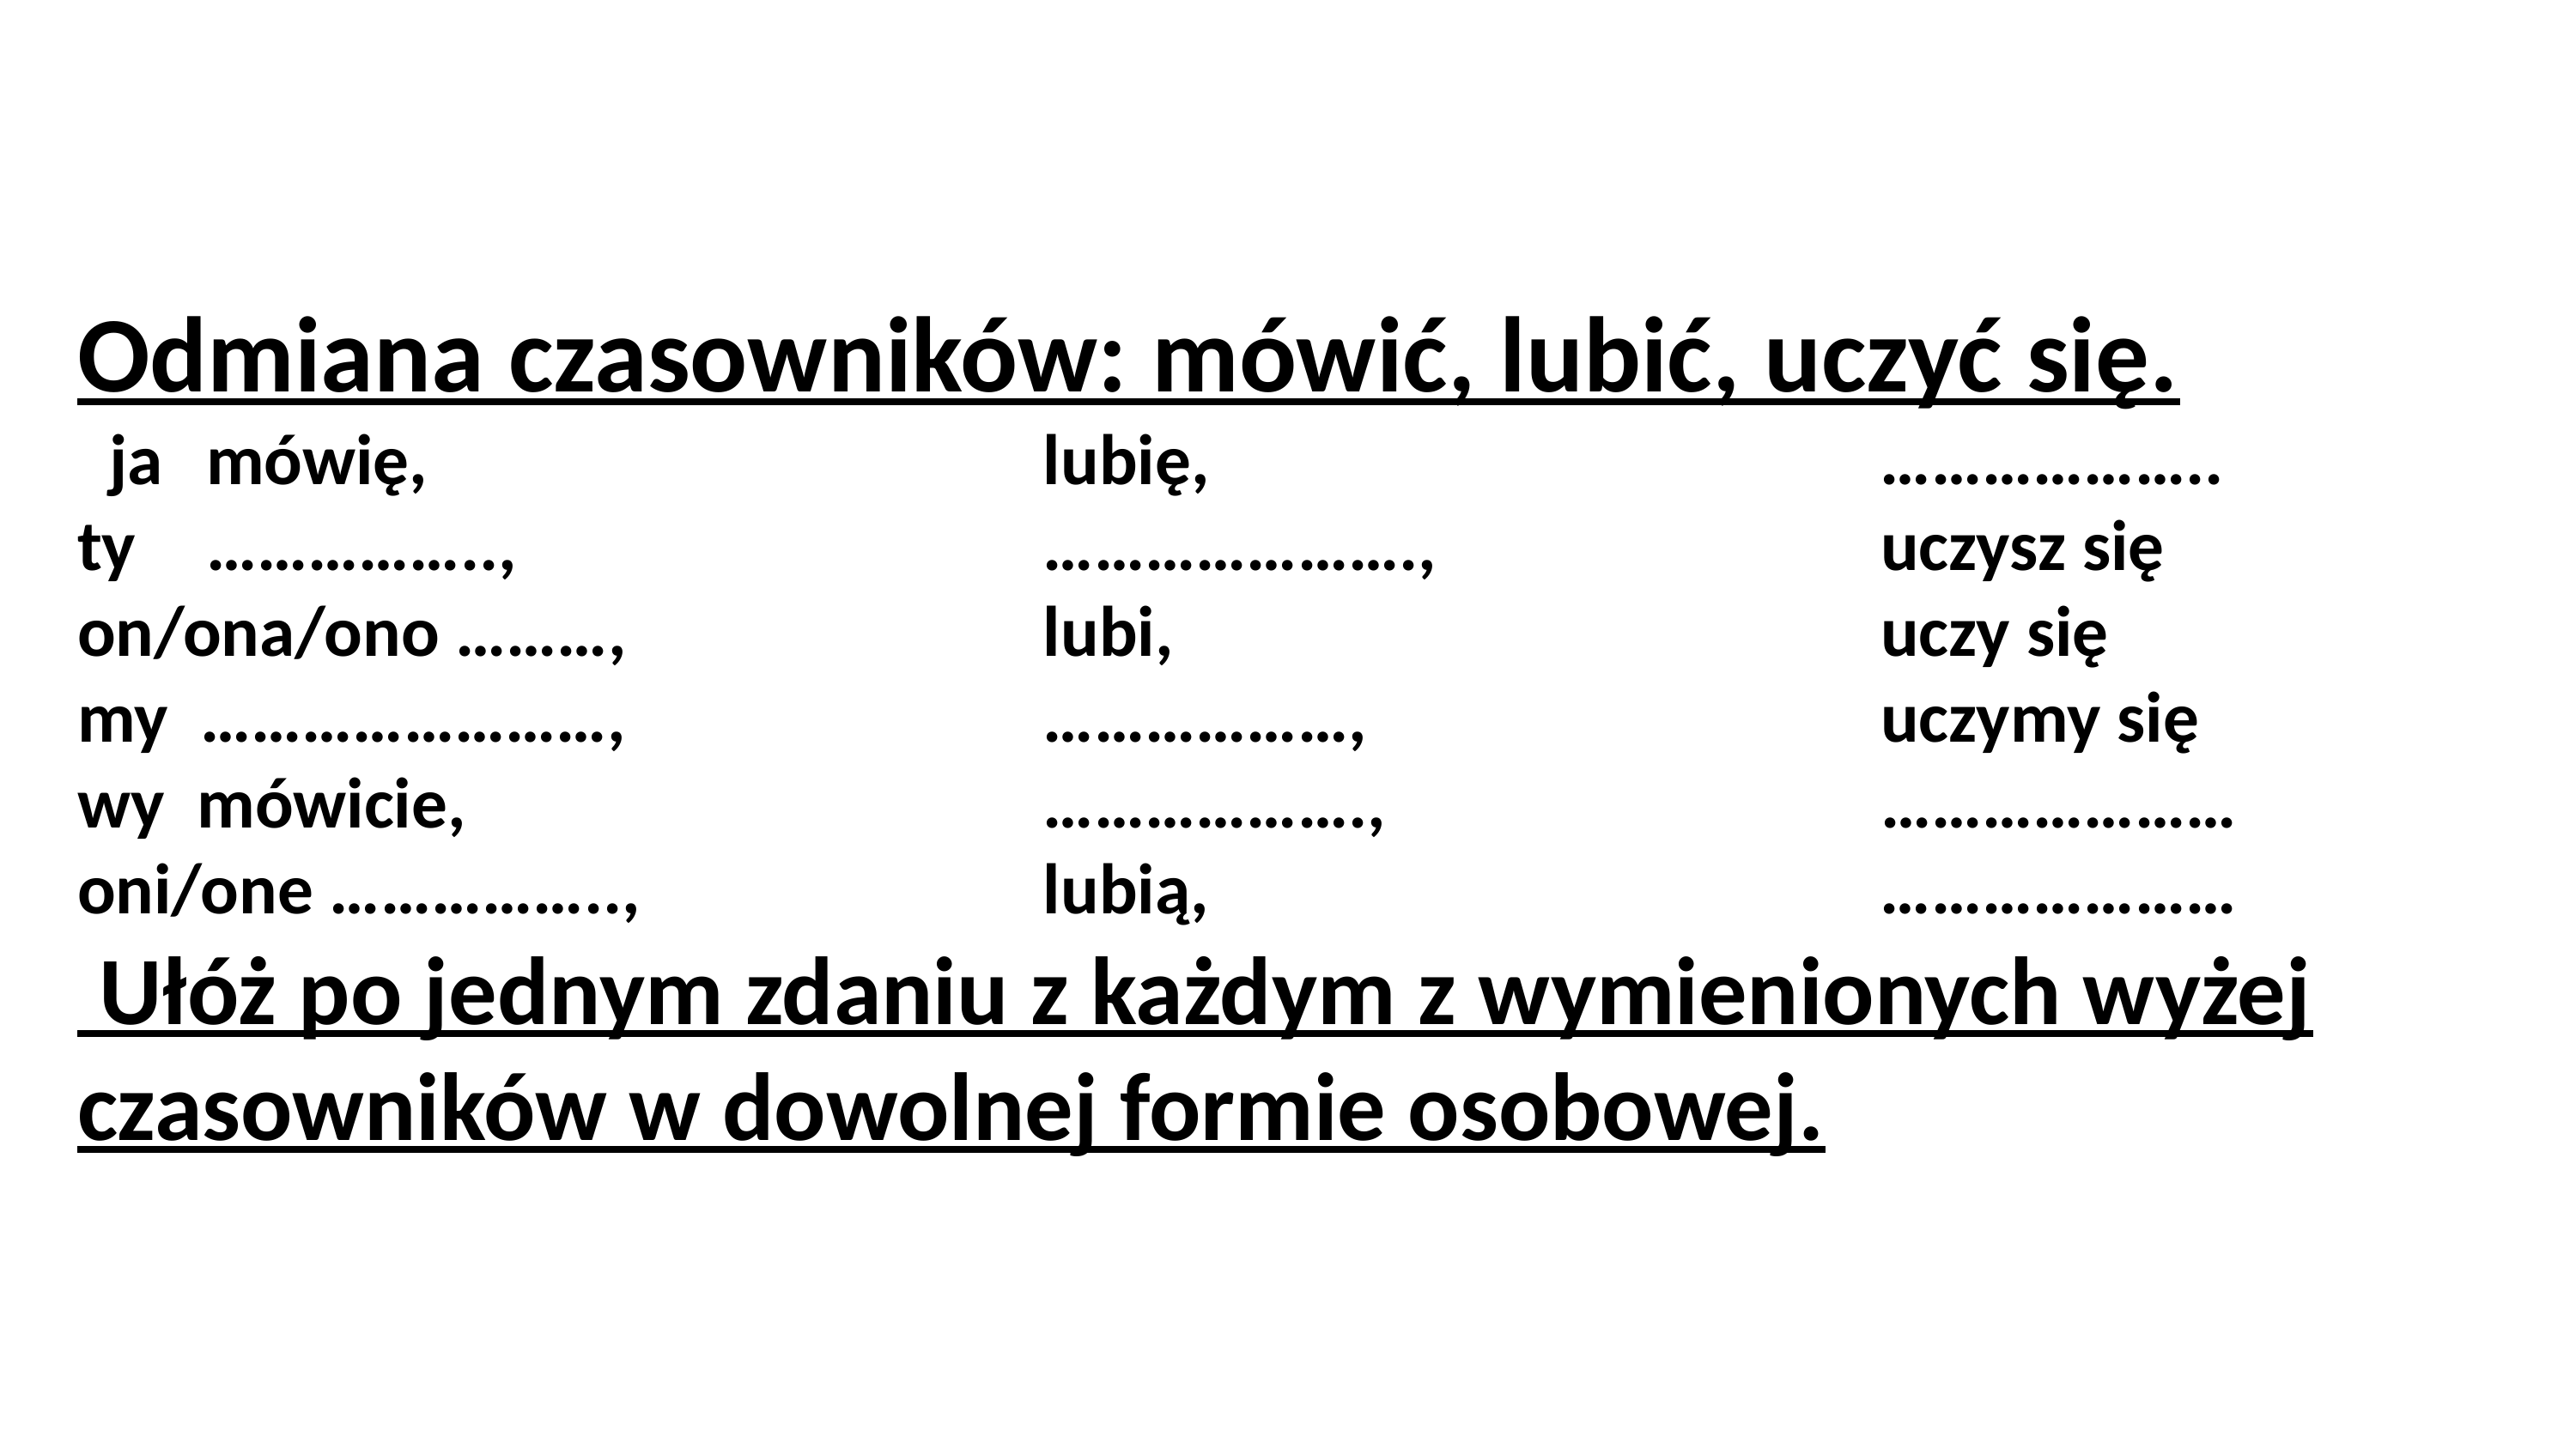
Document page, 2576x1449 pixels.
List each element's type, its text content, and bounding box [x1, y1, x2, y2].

title Odmiana czasowników: mówić, lubić, uczyć się. ja mówię, lubię, ……………….. ty …………….., …………………., uczysz się on/ona/ono ………, lubi, uczy się my ……………………, ………………, uczymy się wy mówicie, ………………., ………………… oni/one …………….., lubią, ………………… Ułóż po jednym zdaniu z każdym z wymienionych wyżej czasowników w dowolnej formie osobowej. [64, 39, 2500, 1406]
